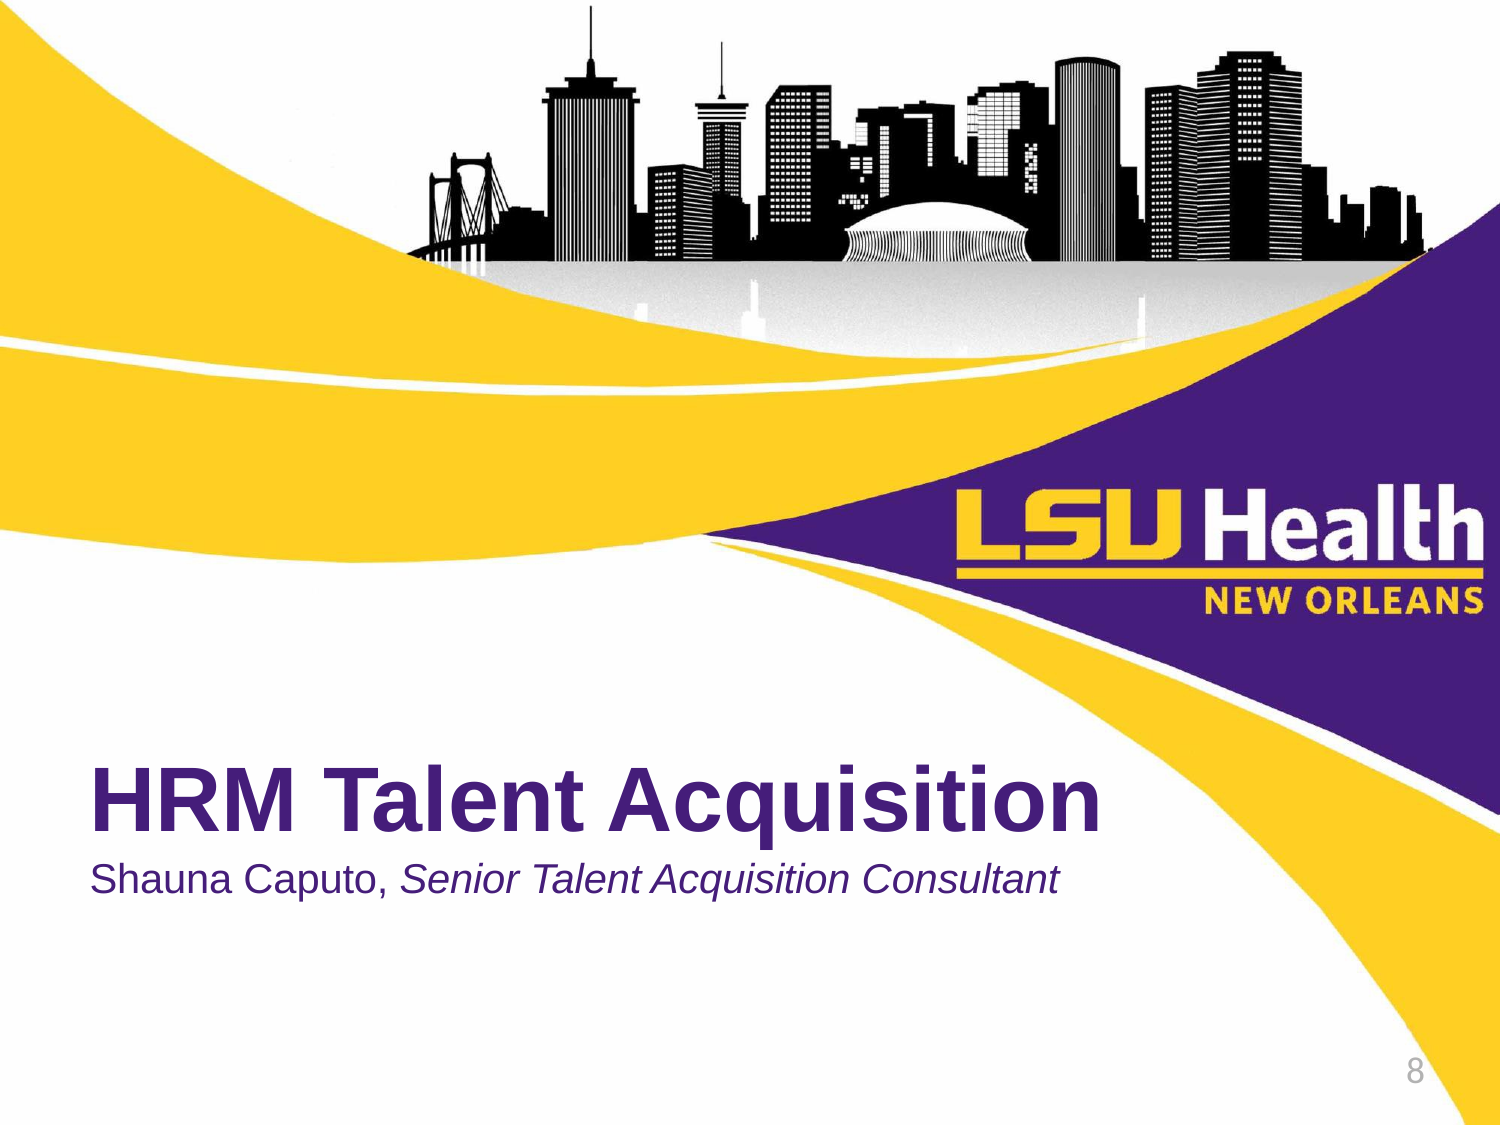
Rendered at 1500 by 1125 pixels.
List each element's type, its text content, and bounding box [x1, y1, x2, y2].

picture [0, 0, 1500, 1125]
text_box HRM Talent Acquisition Shauna Caputo, Senior Talent Acquisition Consultant [87, 737, 1250, 902]
text_box [935, 473, 1500, 643]
slide_number 8 [1080, 1046, 1425, 1103]
